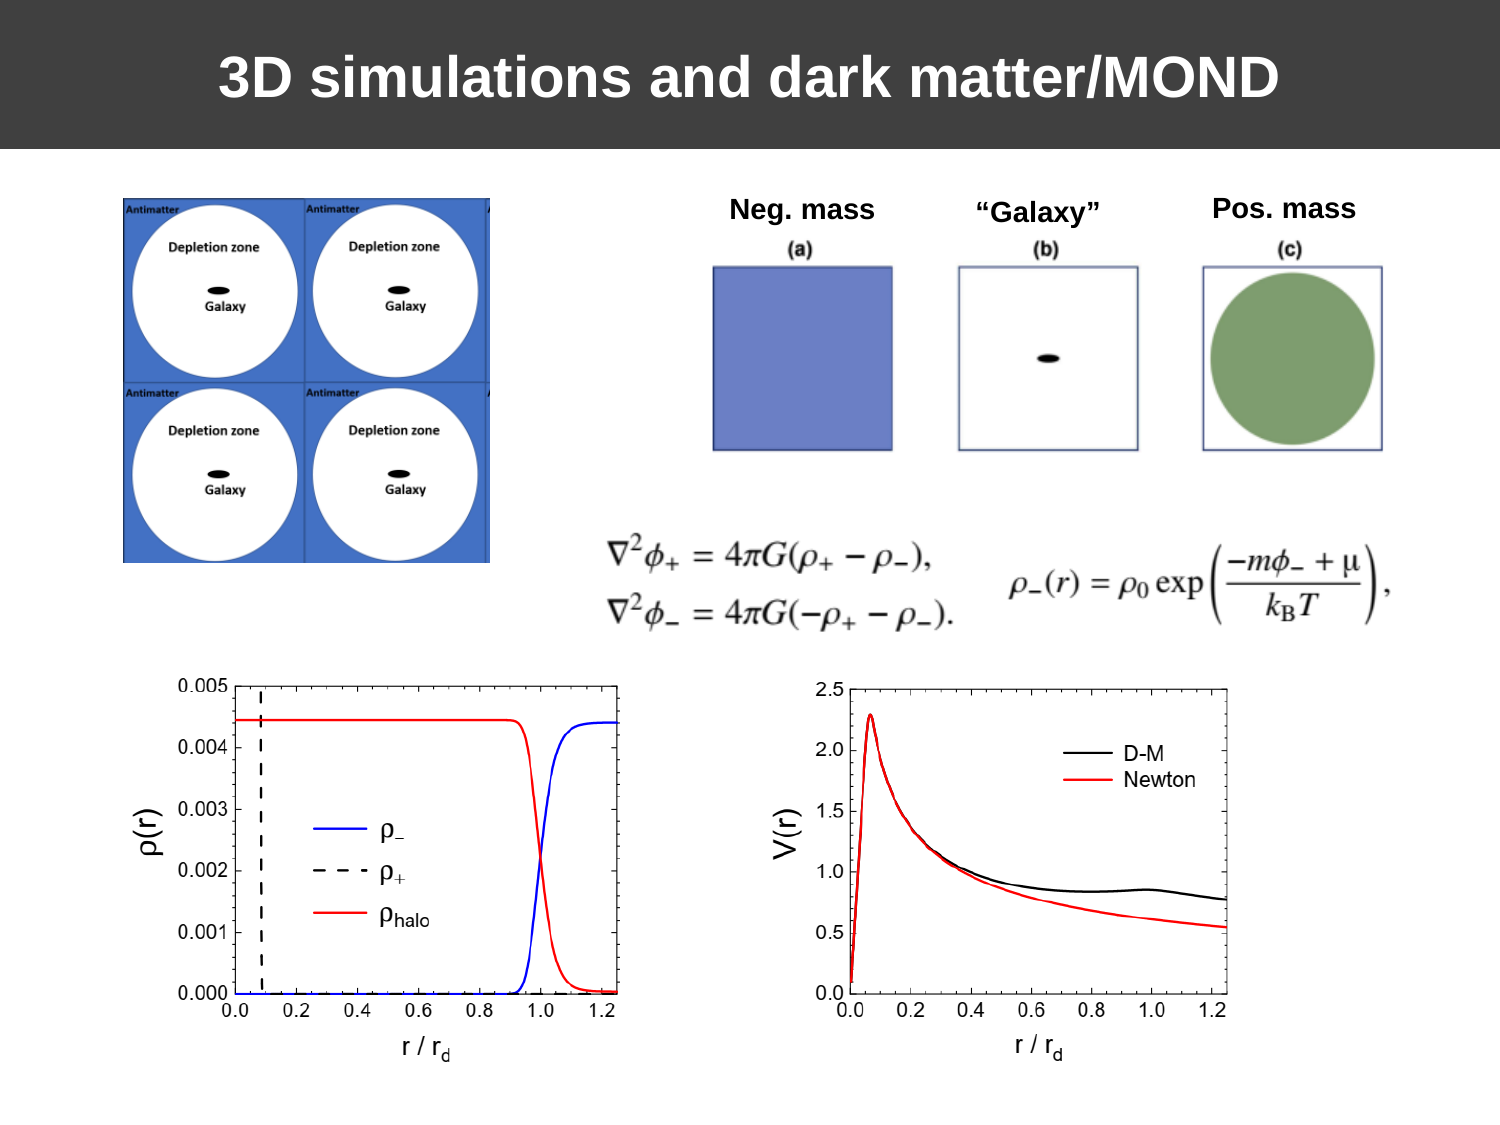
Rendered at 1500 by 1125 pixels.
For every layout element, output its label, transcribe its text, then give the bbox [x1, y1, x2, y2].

title 3D simulations and dark matter/MOND [0, 0, 1500, 149]
picture [595, 527, 961, 647]
text_box “Galaxy” [960, 186, 1150, 235]
picture [123, 671, 632, 1067]
text_box Neg. mass [714, 182, 904, 233]
picture [996, 540, 1398, 634]
picture [702, 236, 1405, 470]
picture [751, 668, 1243, 1067]
text_box Pos. mass [1197, 181, 1387, 232]
picture [123, 196, 490, 563]
